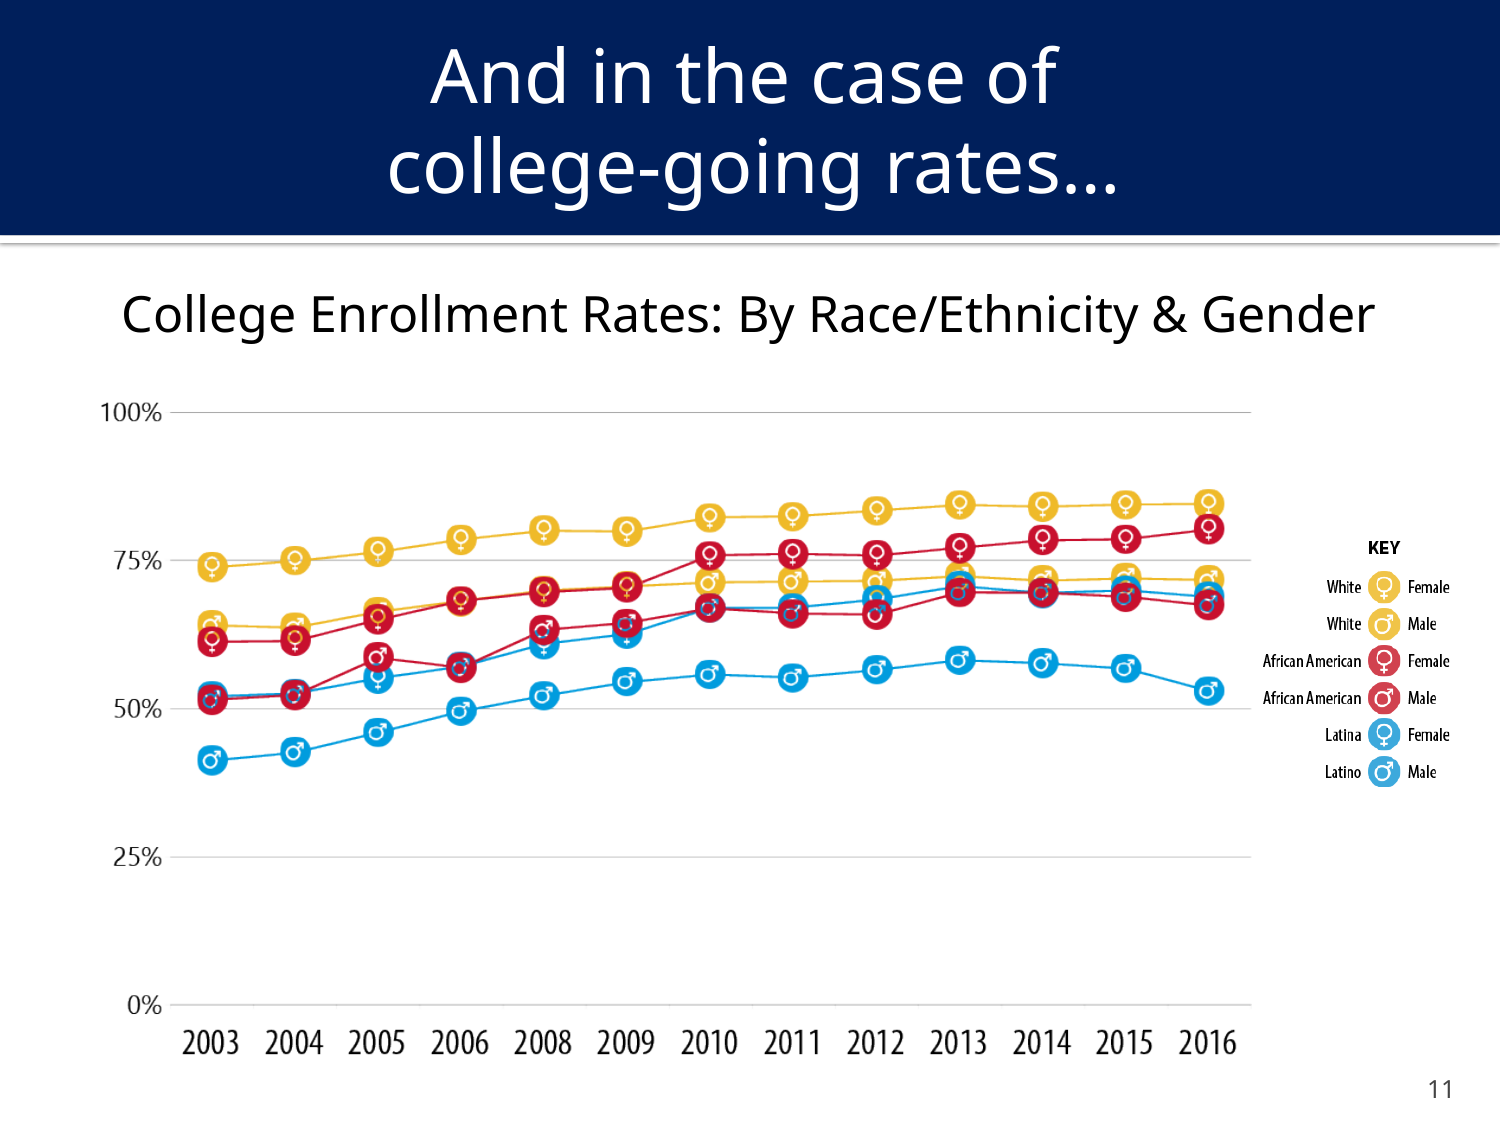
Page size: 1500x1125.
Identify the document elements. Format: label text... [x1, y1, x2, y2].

picture [1262, 537, 1450, 787]
title And in the case of college-going rates… [62, 49, 1438, 188]
text_box College Enrollment Rates: By Race/Ethnicity & Gender [50, 274, 1450, 350]
picture [99, 399, 1252, 1064]
